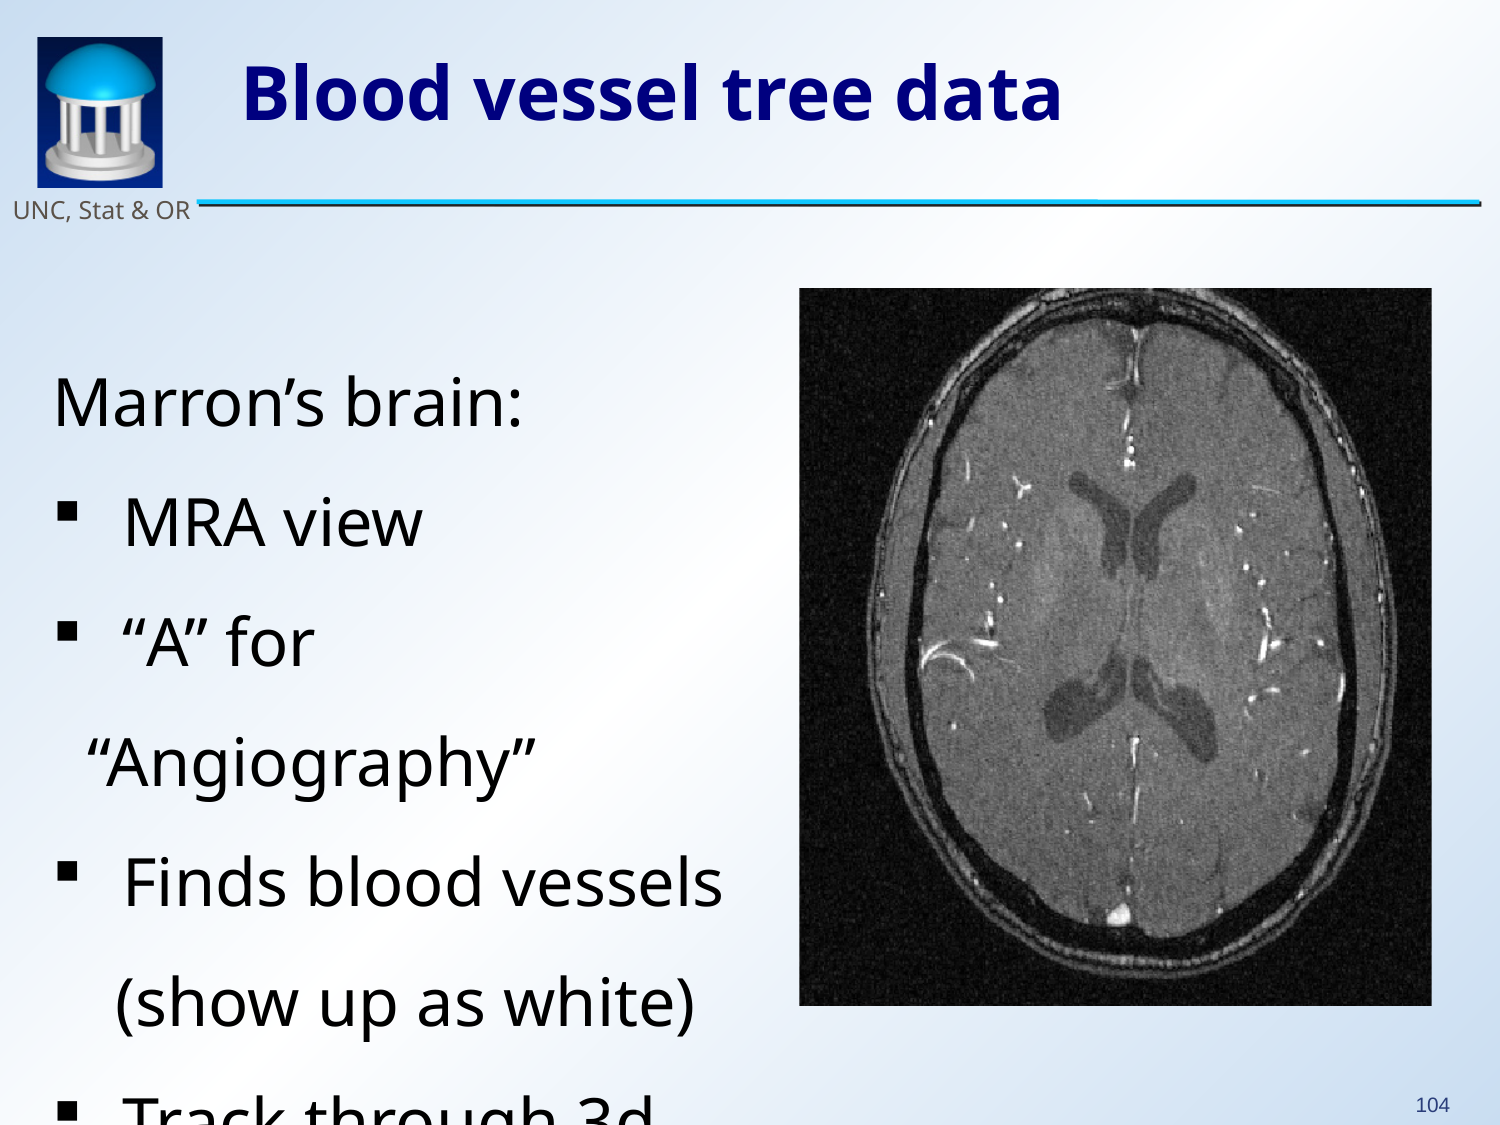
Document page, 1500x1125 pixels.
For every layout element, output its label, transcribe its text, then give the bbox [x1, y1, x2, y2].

text_box Marron’s brain: MRA view “A” for “Angiography” Finds blood vessels (show up as white) Track through 3d [37, 312, 775, 1125]
title Blood vessel tree data [224, 24, 1411, 156]
picture [799, 287, 1432, 1007]
